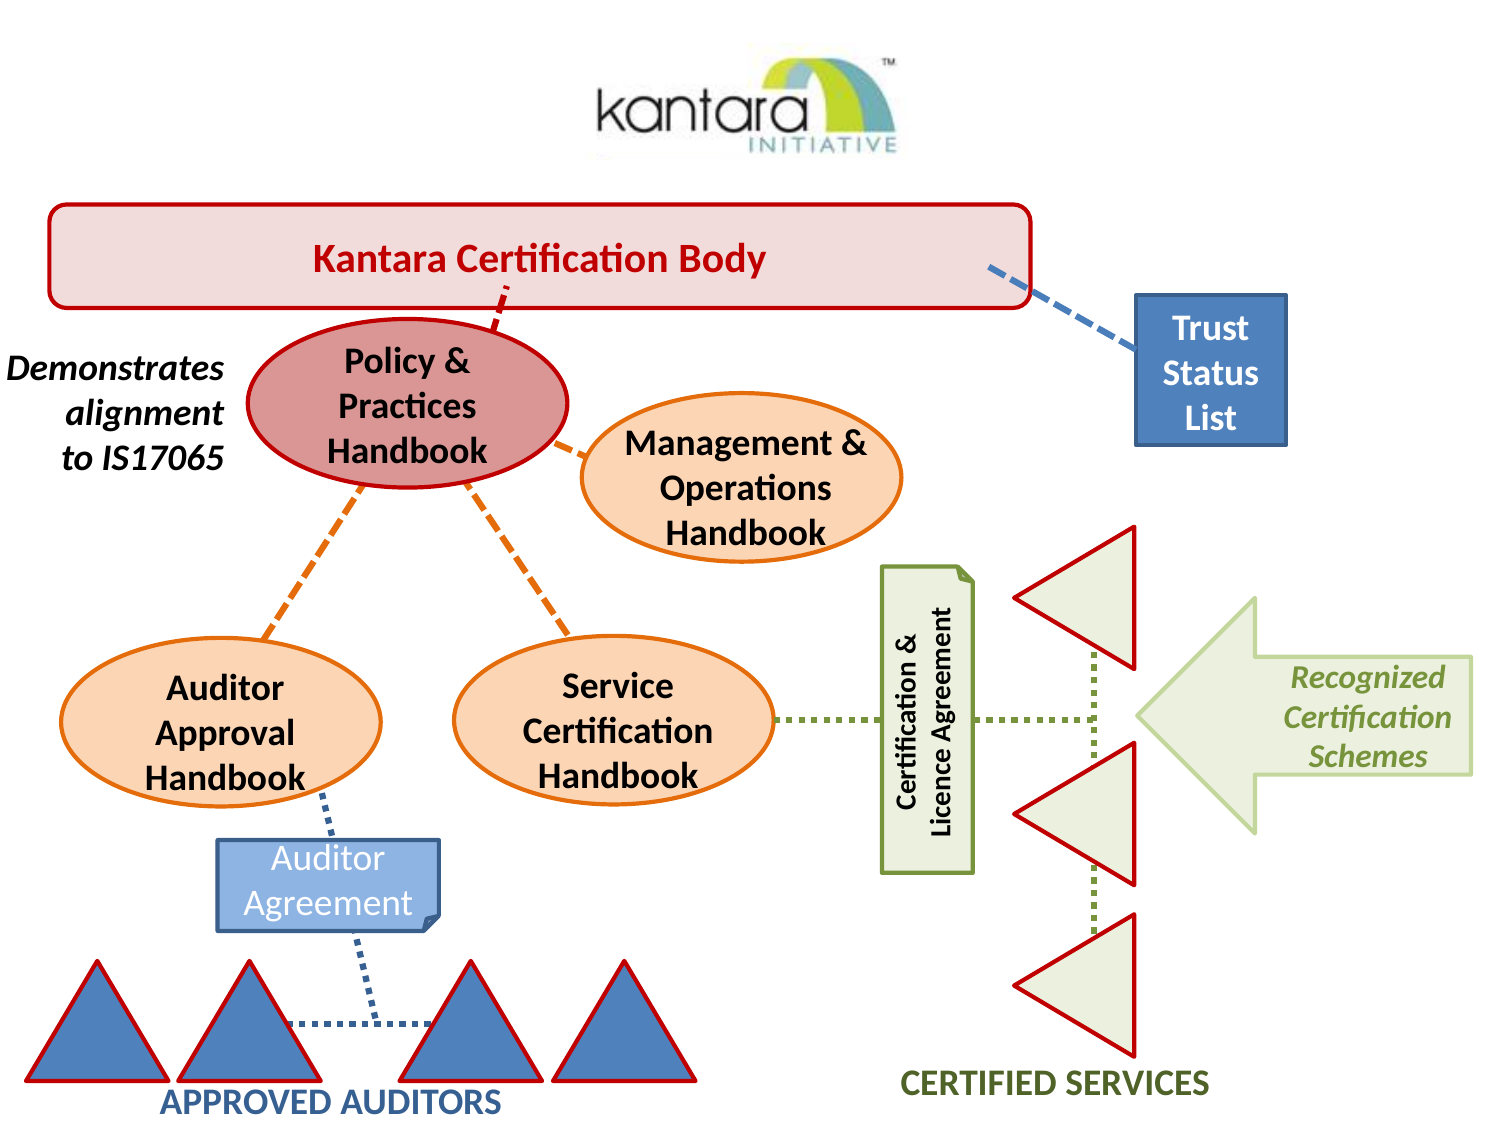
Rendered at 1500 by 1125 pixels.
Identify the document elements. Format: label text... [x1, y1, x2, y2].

text_box [24, 958, 164, 1084]
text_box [483, 285, 508, 362]
text_box Auditor Agreement [215, 837, 307, 934]
text_box Trust Status List [1134, 293, 1288, 447]
text_box Auditor Agreement [382, 837, 441, 934]
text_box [312, 816, 377, 1025]
text_box [551, 958, 698, 1084]
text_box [985, 265, 1137, 350]
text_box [60, 637, 381, 808]
text_box Approved Auditors [144, 1069, 517, 1125]
text_box [182, 958, 317, 1069]
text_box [773, 526, 1472, 1112]
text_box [249, 463, 377, 636]
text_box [521, 428, 576, 456]
text_box [404, 958, 544, 1084]
text_box Demonstrates alignment to IS17065 [0, 336, 239, 486]
picture [583, 43, 909, 160]
text_box Kantara Certification Body [47, 202, 1033, 311]
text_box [453, 635, 768, 806]
text_box Policy & Practices Handbook [245, 316, 570, 490]
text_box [448, 457, 582, 640]
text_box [581, 392, 902, 563]
